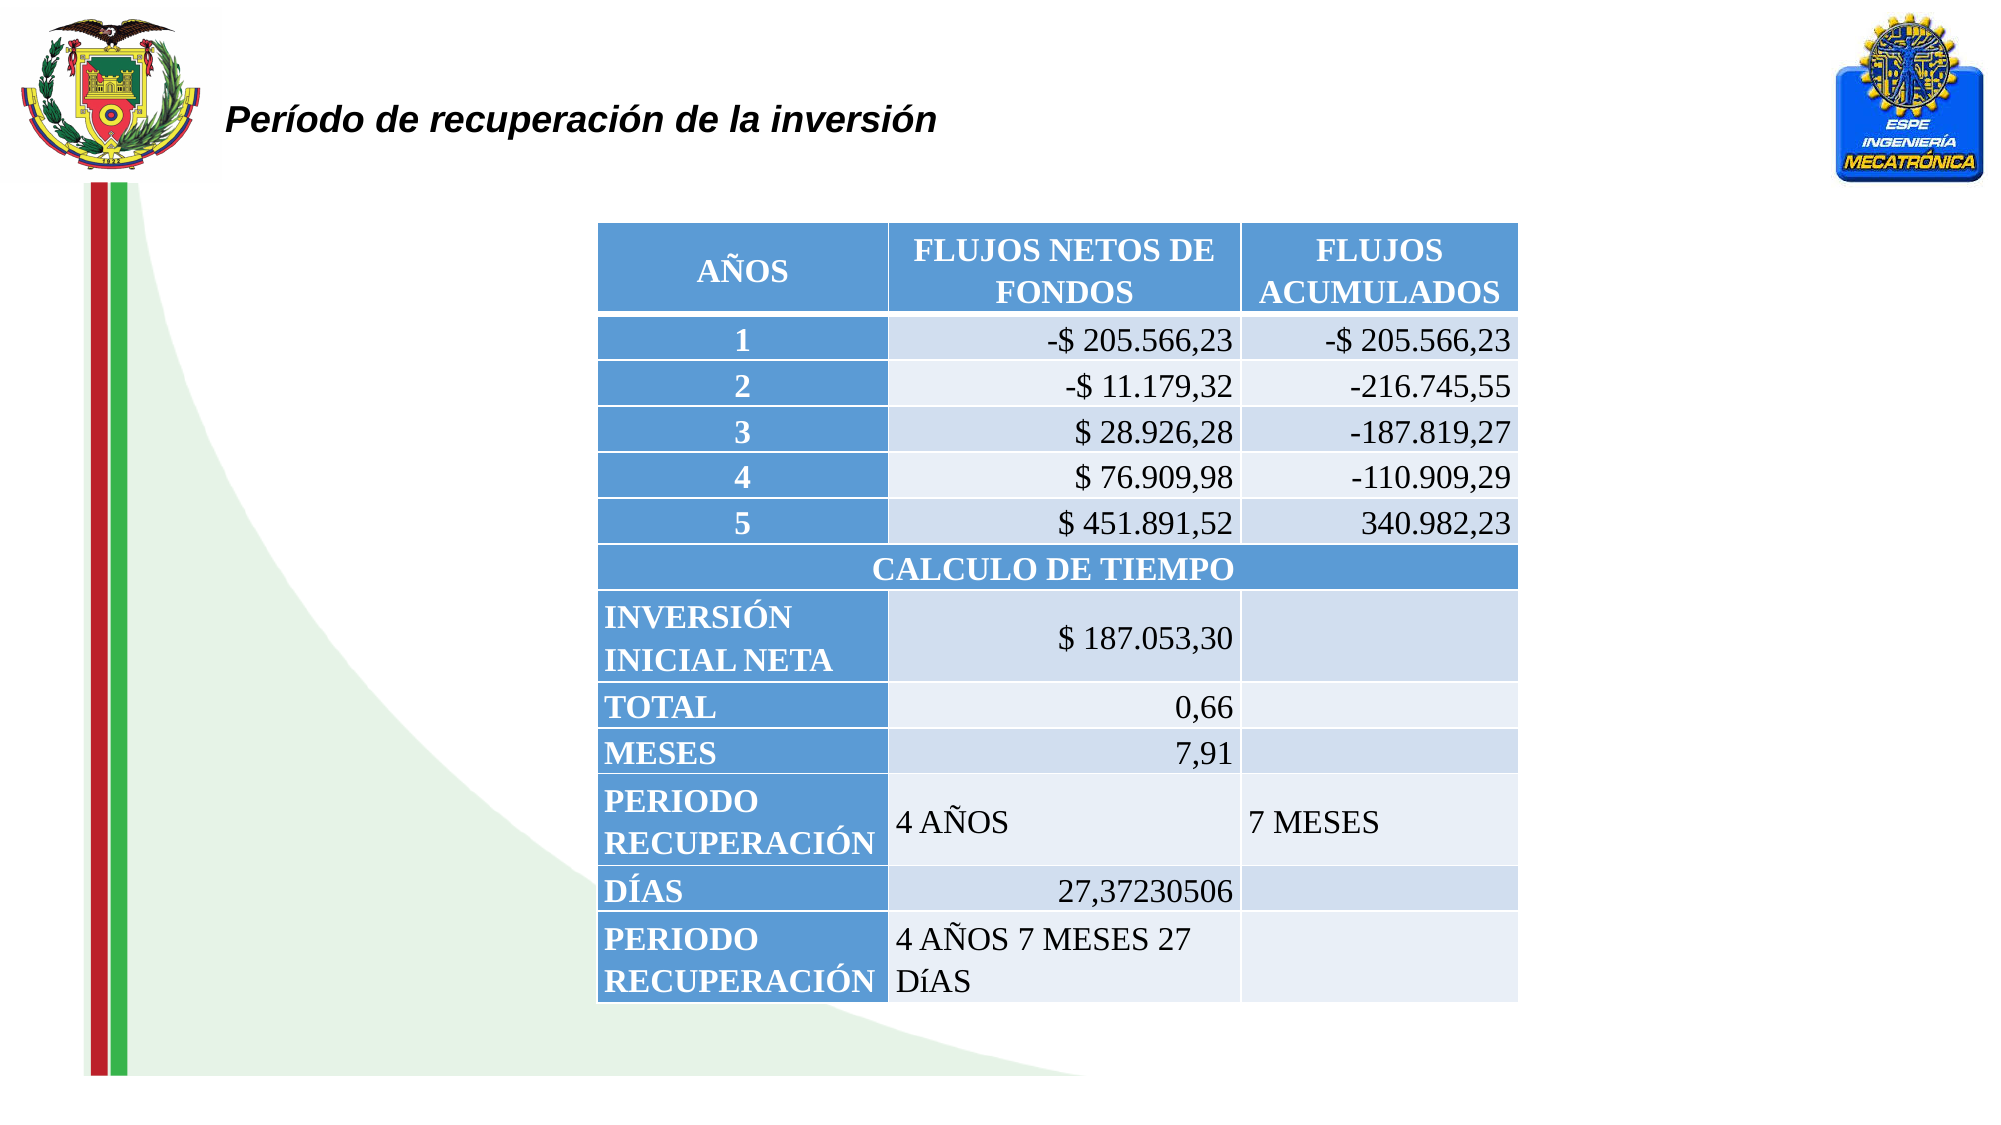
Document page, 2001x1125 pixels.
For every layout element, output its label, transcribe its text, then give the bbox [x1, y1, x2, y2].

table_cell -$ 205.566,23 [889, 317, 1240, 359]
table_cell DÍAS [598, 866, 888, 910]
table_cell 2 [598, 361, 888, 405]
table_cell -187.819,27 [1242, 407, 1518, 451]
table_cell 7 MESES [1242, 774, 1518, 865]
table_cell [1242, 912, 1518, 1002]
picture [0, 7, 1099, 1075]
table_cell CALCULO DE TIEMPO [598, 545, 1518, 589]
table_cell 1 [598, 317, 888, 359]
table_cell $ 187.053,30 [889, 591, 1240, 681]
table_cell -216.745,55 [1242, 361, 1518, 405]
text_box Período de recuperación de la inversión [210, 80, 1073, 148]
table_cell 4 [598, 453, 888, 497]
table_cell 4 AÑOS [889, 774, 1240, 865]
table_cell $ 451.891,52 [889, 499, 1240, 543]
table_header FLUJOS NETOS DE FONDOS [889, 223, 1240, 311]
table_cell 7,91 [889, 729, 1240, 773]
table_cell -$ 205.566,23 [1242, 317, 1518, 359]
table_cell PERIODO RECUPERACIÓN [598, 912, 888, 1002]
table_cell -110.909,29 [1242, 453, 1518, 497]
table_cell 340.982,23 [1242, 499, 1518, 543]
table_cell $ 76.909,98 [889, 453, 1240, 497]
table_cell -$ 11.179,32 [889, 361, 1240, 405]
table_cell [1242, 591, 1518, 681]
table_cell [1242, 866, 1518, 910]
table_cell 27,37230506 [889, 866, 1240, 910]
table_cell 0,66 [889, 683, 1240, 727]
table_header FLUJOS ACUMULADOS [1242, 223, 1518, 311]
table_cell MESES [598, 729, 888, 773]
table_cell $ 28.926,28 [889, 407, 1240, 451]
table_cell [1242, 729, 1518, 773]
table_cell INVERSIÓN INICIAL NETA [598, 591, 888, 681]
picture [1831, 12, 1988, 188]
table_header AÑOS [598, 223, 888, 311]
table_cell 3 [598, 407, 888, 451]
table_cell 4 AÑOS 7 MESES 27 DíAS [889, 912, 1240, 1002]
table_cell 5 [598, 499, 888, 543]
table_cell TOTAL [598, 683, 888, 727]
table_cell [1242, 683, 1518, 727]
table_cell PERIODO RECUPERACIÓN [598, 774, 888, 865]
